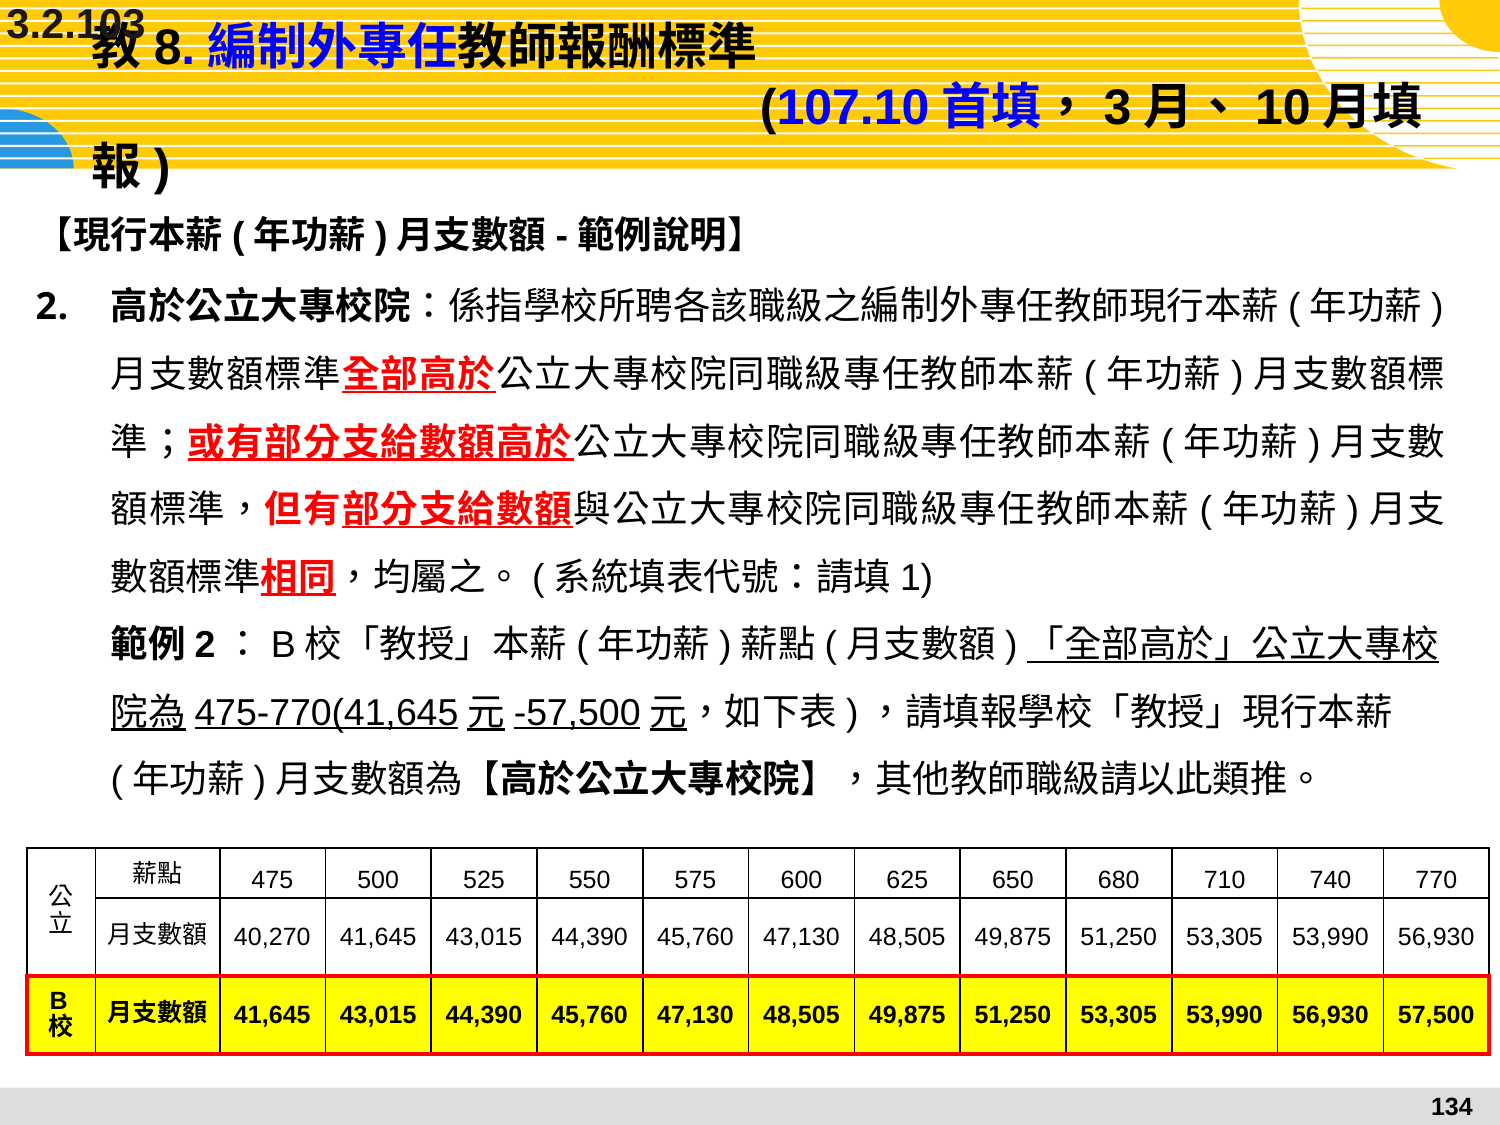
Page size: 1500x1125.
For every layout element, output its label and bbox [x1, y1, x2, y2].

table_cell [1067, 899, 1171, 974]
table_cell [538, 899, 642, 974]
table_cell [326, 978, 430, 1052]
table_header [326, 849, 430, 897]
table_cell [432, 899, 536, 974]
table_cell [1384, 899, 1488, 974]
table_header [1278, 849, 1383, 897]
table_header [221, 849, 325, 897]
table_header [28, 849, 95, 974]
table_cell [855, 899, 959, 974]
table_header [1173, 849, 1277, 897]
table_cell [855, 978, 959, 1052]
table_cell [1278, 978, 1383, 1052]
table_cell [961, 899, 1065, 974]
table_header [855, 849, 959, 897]
table_header [749, 849, 854, 897]
table_cell [961, 978, 1065, 1052]
table_cell [538, 978, 642, 1052]
table_header [96, 849, 219, 897]
table_cell [1384, 978, 1487, 1052]
table_cell [1173, 978, 1277, 1052]
table_header [644, 849, 748, 897]
table_header [1384, 849, 1488, 897]
table_cell [1067, 978, 1171, 1052]
table_cell [1278, 899, 1383, 974]
table_cell [749, 899, 854, 974]
table_cell [749, 978, 854, 1052]
table_header [1067, 849, 1171, 897]
title [76, 42, 1441, 166]
table_cell [1173, 899, 1277, 974]
table_cell [96, 978, 219, 1052]
table_cell [221, 978, 325, 1052]
table_cell [432, 978, 536, 1052]
table_cell [644, 978, 748, 1052]
table_header [961, 849, 1065, 897]
table_cell [221, 899, 325, 974]
table_header [538, 849, 642, 897]
text_box [20, 181, 1461, 808]
table_header [432, 849, 536, 897]
table_cell [96, 899, 219, 974]
table_cell [644, 899, 748, 974]
table_cell [326, 899, 430, 974]
text_box [0, 0, 164, 55]
table_cell [29, 978, 95, 1052]
